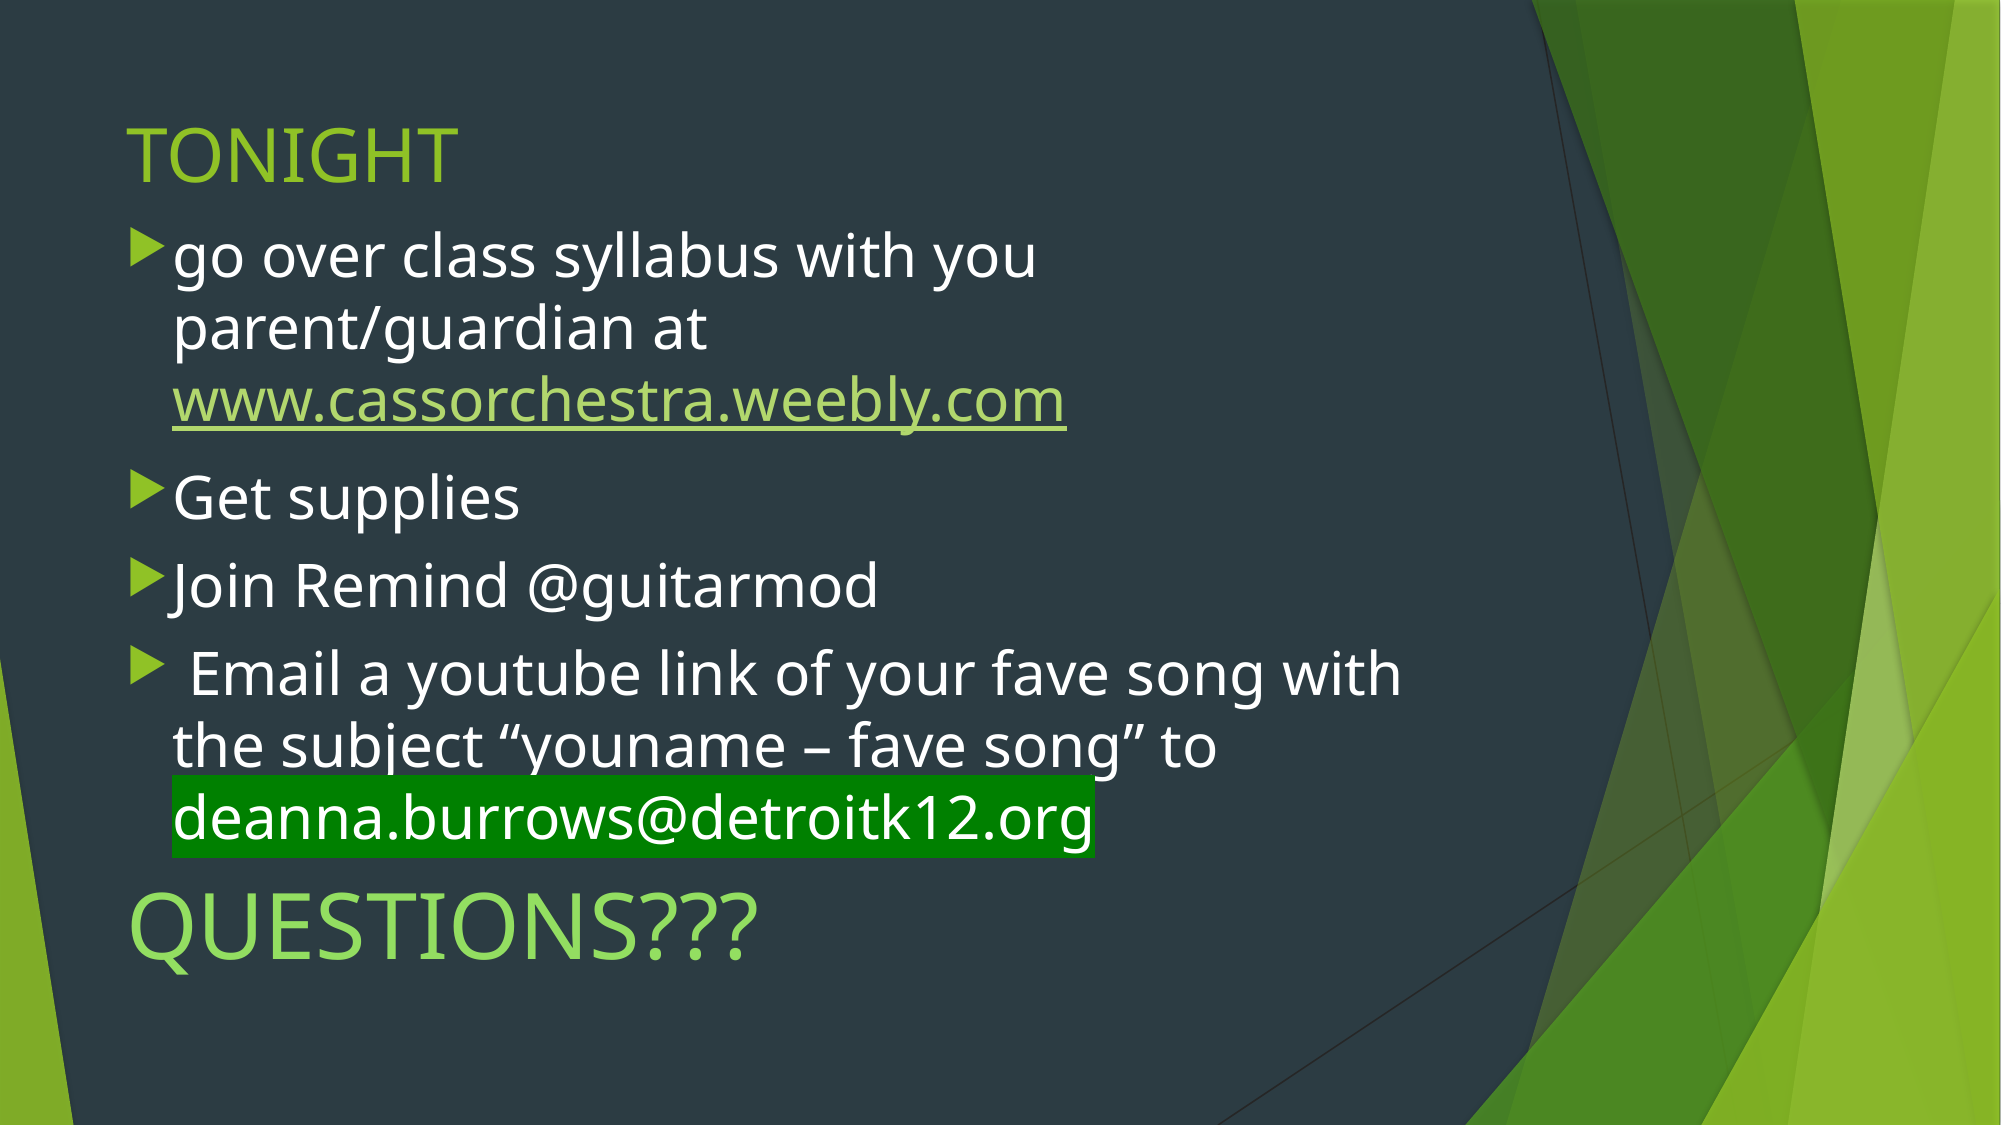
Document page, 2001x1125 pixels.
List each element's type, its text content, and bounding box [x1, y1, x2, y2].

title TONIGHT [111, 99, 1522, 209]
list go over class syllabus with you parent/guardian at www.cassorchestra.weebly.com Get supplies Join Remind @guitarmod Email a youtube link of your fave song with the subject “youname – fave song” to deanna.burrows@detroitk12.org QUESTIONS??? [111, 209, 1522, 991]
